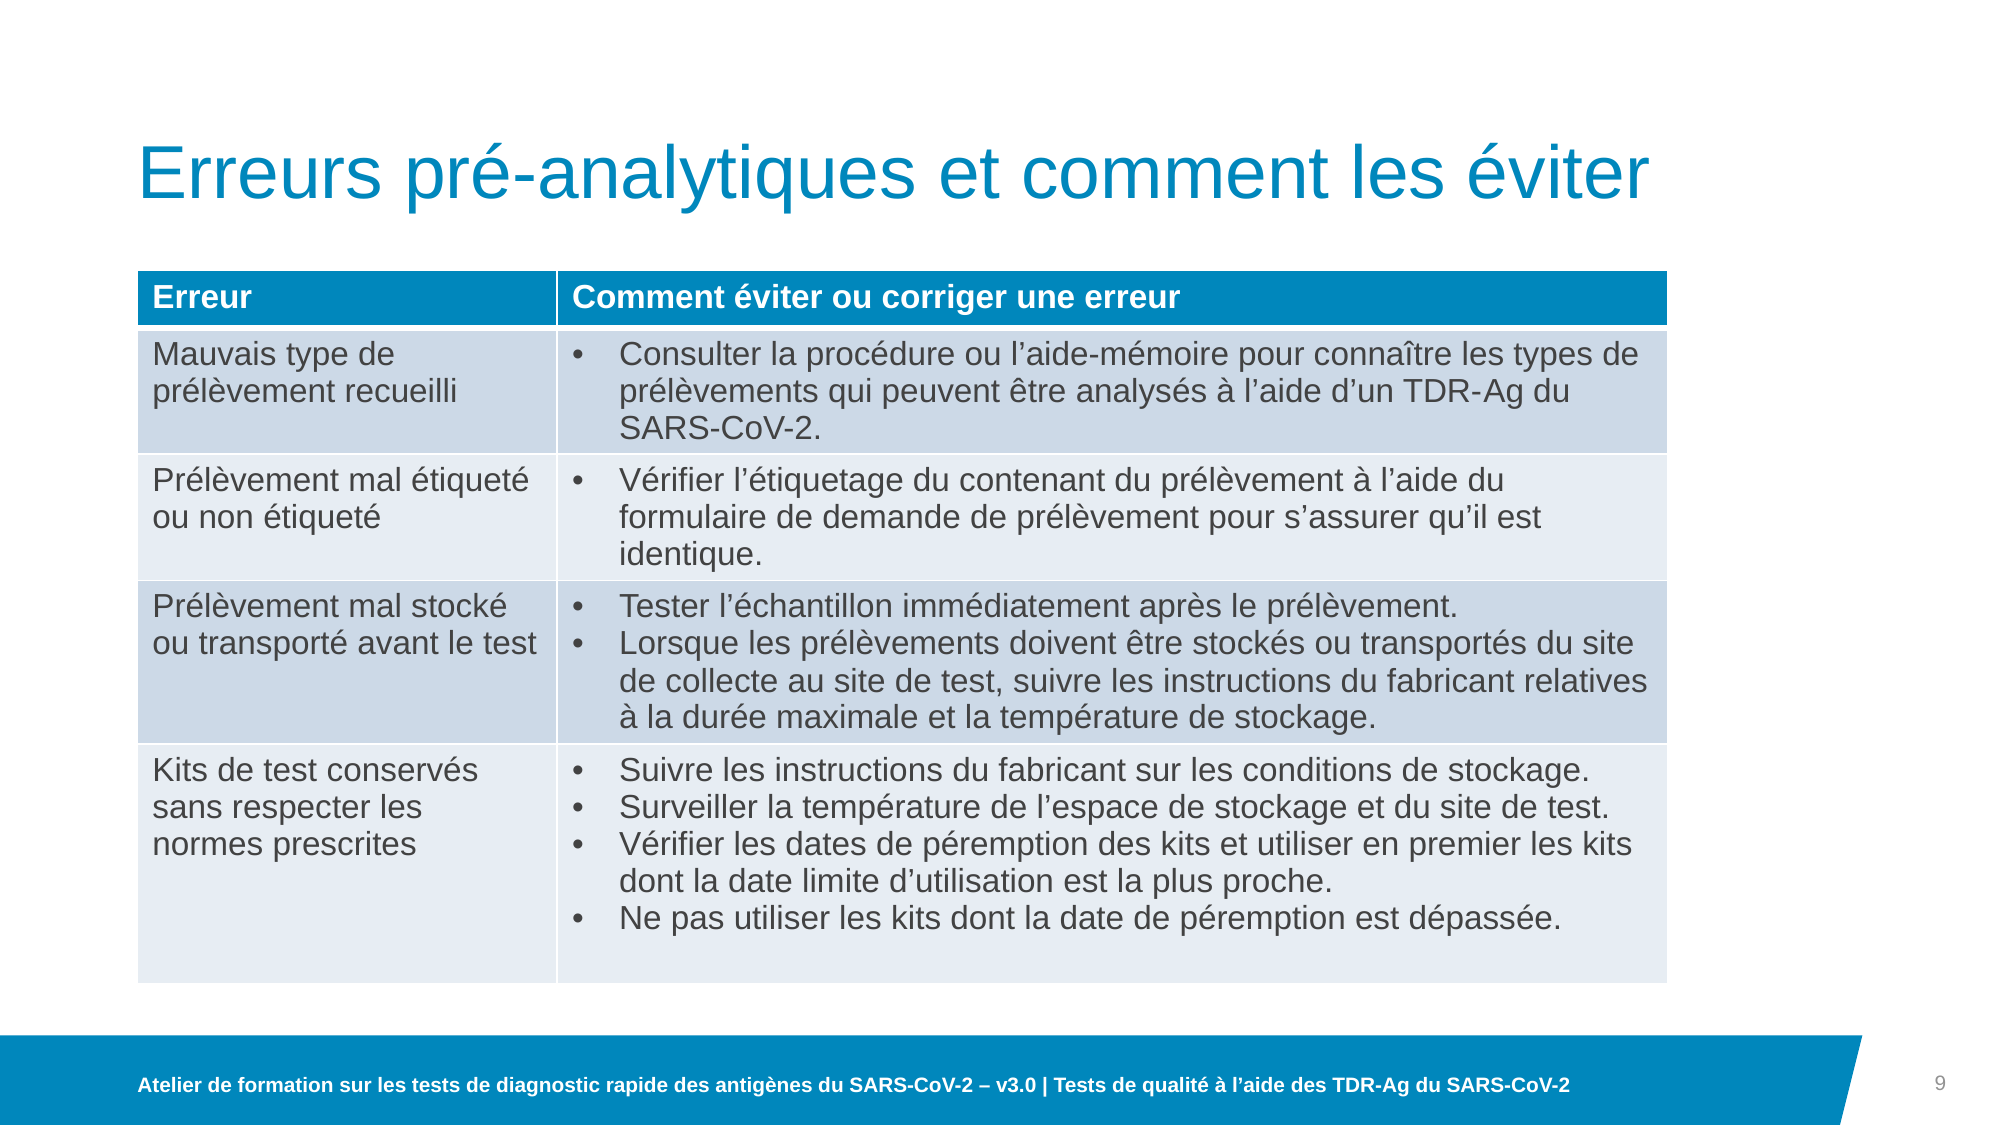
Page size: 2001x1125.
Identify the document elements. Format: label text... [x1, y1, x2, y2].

table_cell Prélèvement mal étiqueté ou non étiqueté [138, 455, 556, 580]
table_cell Consulter la procédure ou l’aide-mémoire pour connaître les types de prélèvements qui peuvent être analysés à l’aide d’un TDR-Ag du SARS-CoV-2. [558, 331, 1667, 453]
table_cell Mauvais type de prélèvement recueilli [138, 331, 556, 453]
footer Atelier de formation sur les tests de diagnostic rapide des antigènes du SARS-CoV-2 – v3.0 | Tests de qualité à l’aide des TDR-Ag du SARS-CoV-2 [137, 1042, 1734, 1125]
table_cell Vérifier l’étiquetage du contenant du prélèvement à l’aide du formulaire de demande de prélèvement pour s’assurer qu’il est identique. [558, 455, 1667, 580]
table_header Comment éviter ou corriger une erreur [558, 271, 1667, 325]
table_cell Tester l’échantillon immédiatement après le prélèvement. Lorsque les prélèvements doivent être stockés ou transportés du site de collecte au site de test, suivre les instructions du fabricant relatives à la durée maximale et la température de stockage. [558, 581, 1667, 743]
table_header Erreur [138, 271, 556, 325]
slide_number 9 [1862, 1035, 1947, 1125]
table_cell Suivre les instructions du fabricant sur les conditions de stockage. Surveiller la température de l’espace de stockage et du site de test. Vérifier les dates de péremption des kits et utiliser en premier les kits dont la date limite d’utilisation est la plus proche. Ne pas utiliser les kits dont la date de péremption est dépassée. [558, 745, 1667, 983]
table_cell Kits de test conservés sans respecter les normes prescrites [138, 745, 556, 983]
table_cell Prélèvement mal stocké ou transporté avant le test [138, 581, 556, 743]
title Erreurs pré-analytiques et comment les éviter [137, 59, 1863, 215]
